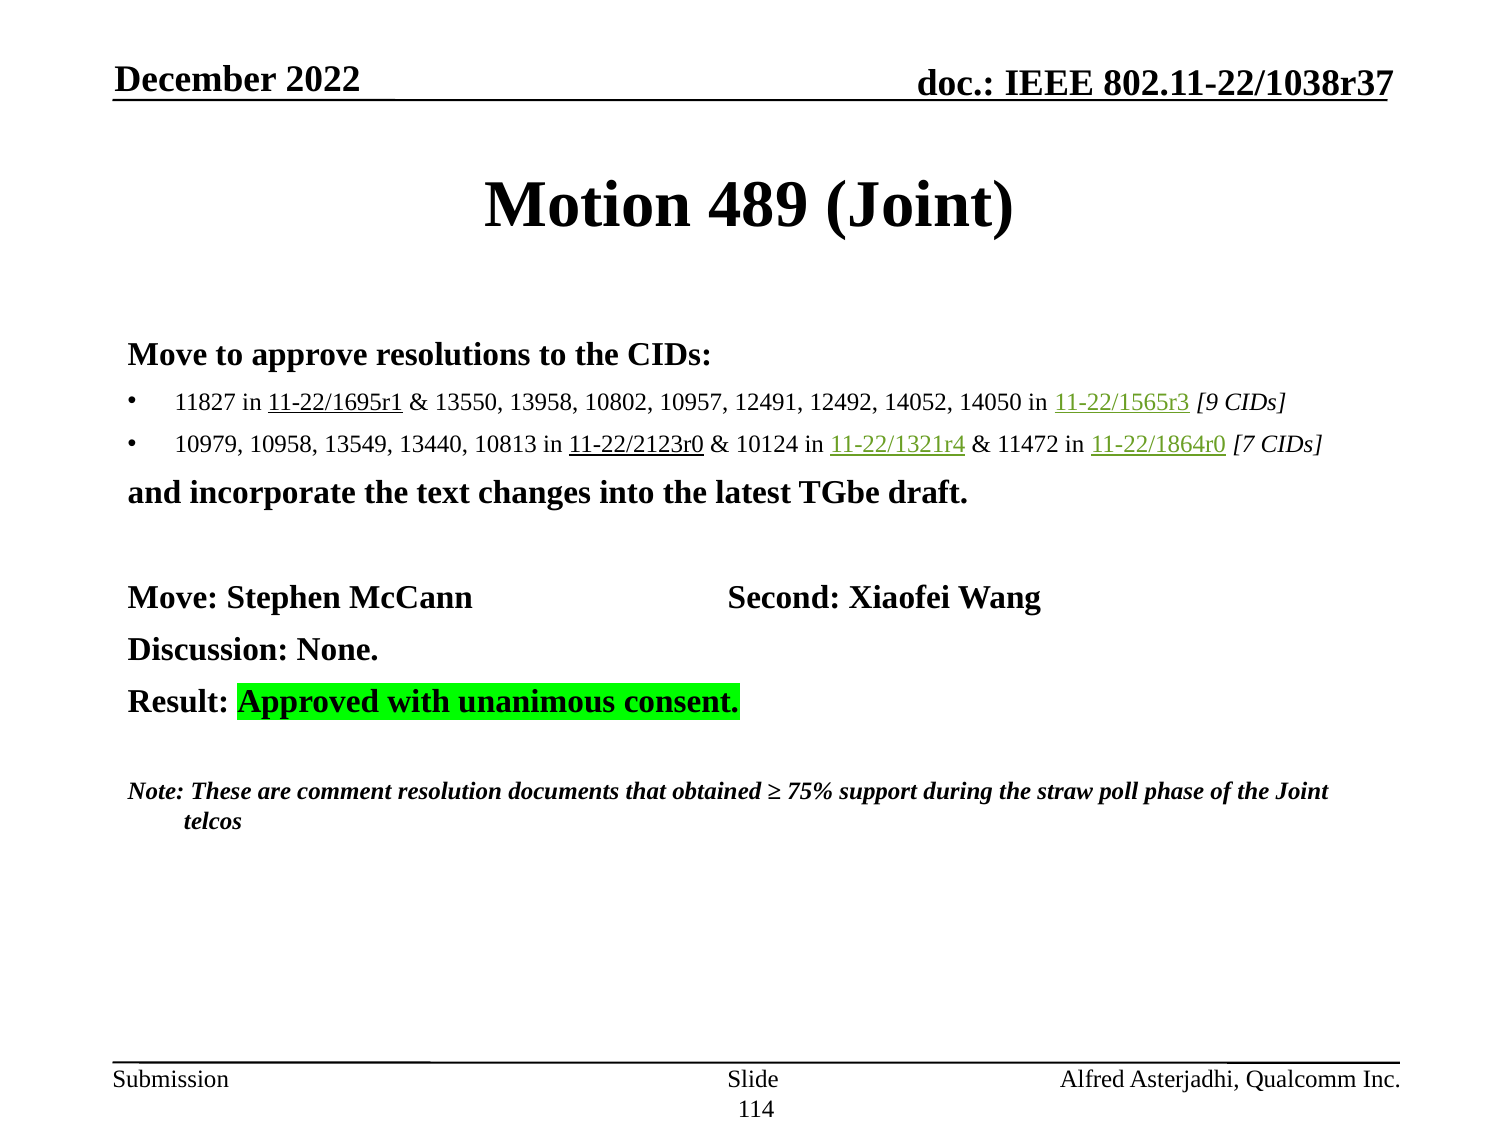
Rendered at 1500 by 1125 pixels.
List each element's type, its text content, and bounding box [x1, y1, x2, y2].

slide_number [114, 54, 423, 100]
slide_number Slide 114 [712, 1061, 800, 1123]
footer Alfred Asterjadhi, Qualcomm Inc. [878, 1061, 1402, 1093]
title Motion 489 (Joint) [112, 112, 1388, 288]
list Move to approve resolutions to the CIDs: 11827 in 11-22/1695r1 & 13550, 13958, 10802, 10957, 12491, 12492, 14052, 14050 in 11-22/1565r3 [9 CIDs] 10979, 10958, 13549, 13440, 10813 in 11-22/2123r0 & 10124 in 11-22/1321r4 & 11472 in 11-22/1864r0 [7 CIDs] and incorporate the text changes into the latest TGbe draft. Move: Stephen McCann Second: Xiaofei Wang Discussion: None. Result: Approved with unanimous consent. Note: These are comment resolution documents that obtained ≥ 75% support during the straw poll phase of the Joint telcos [112, 324, 1388, 1063]
